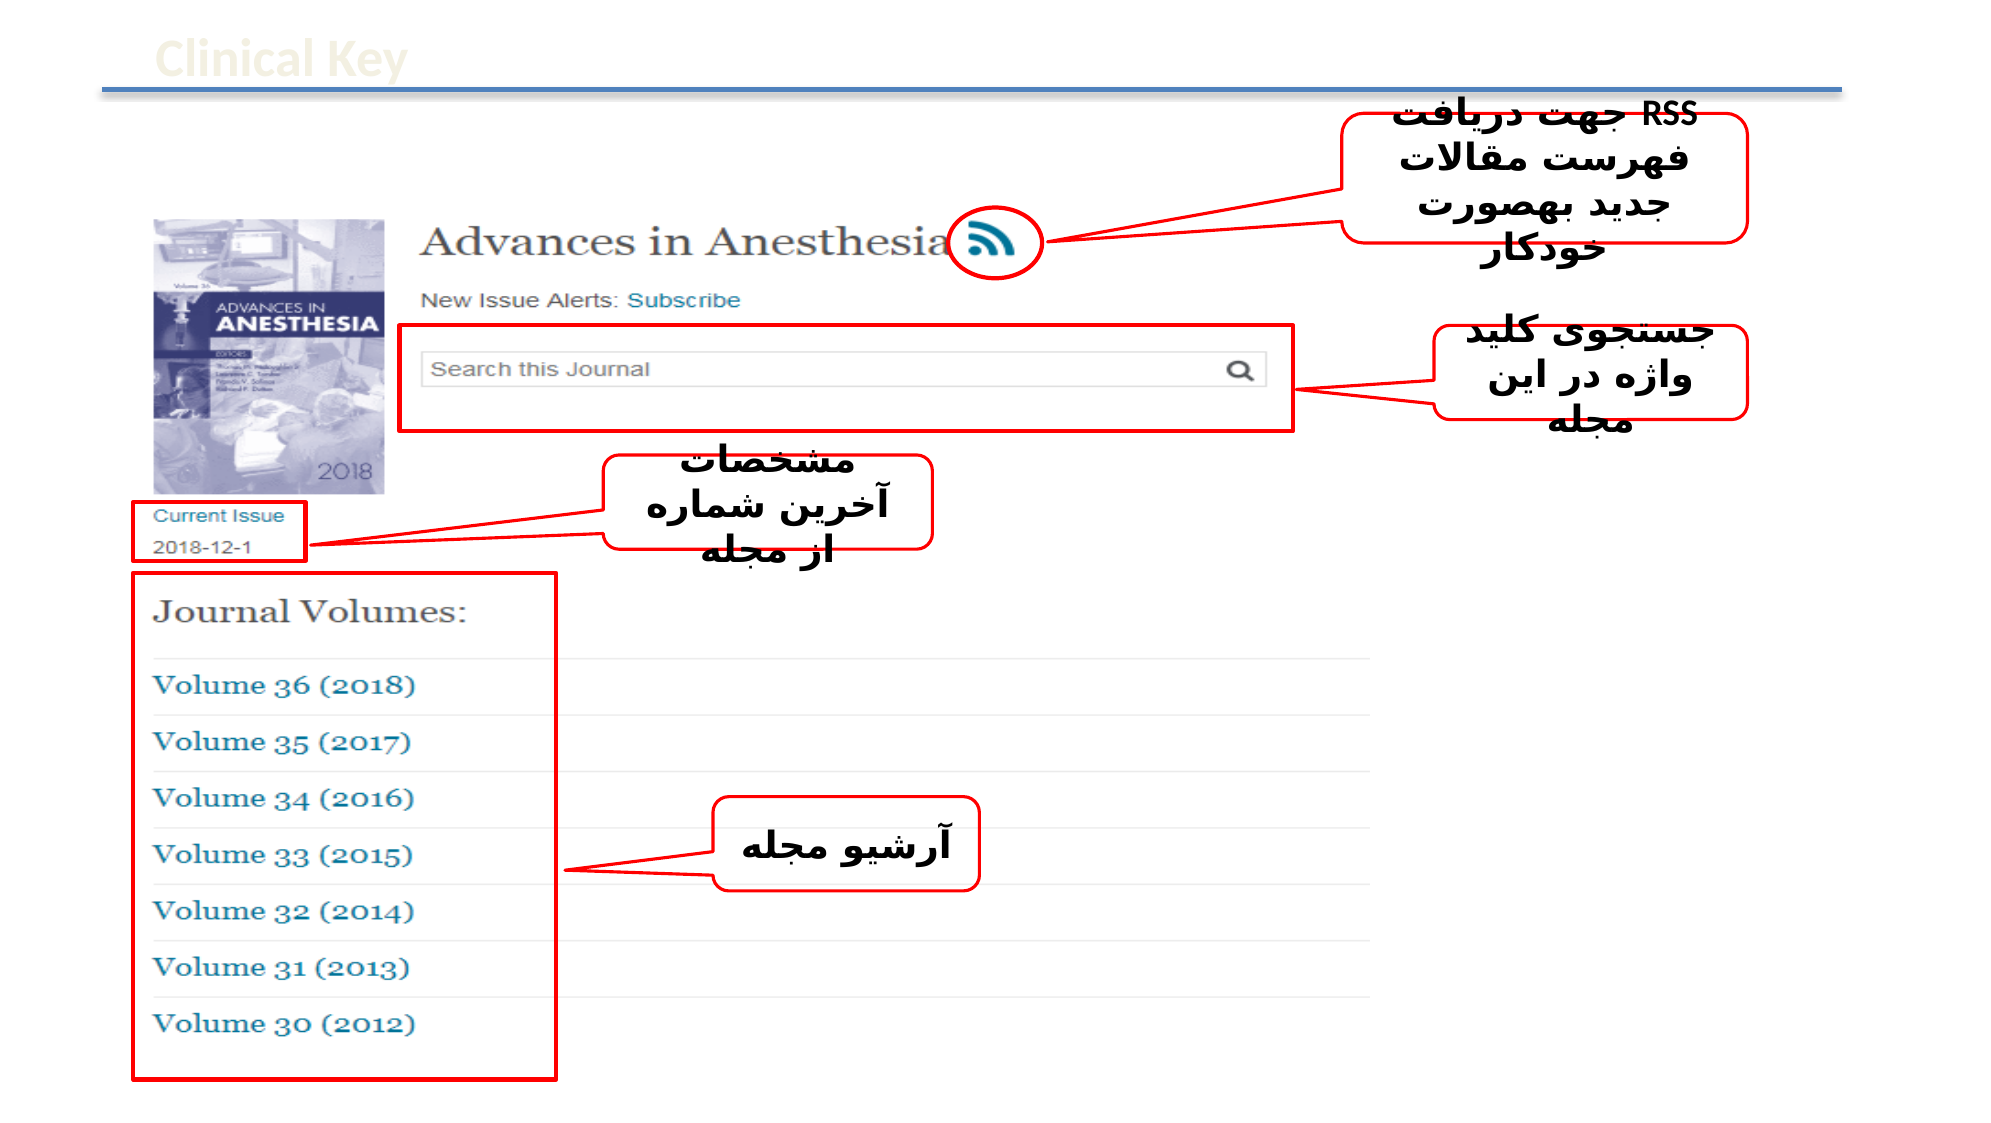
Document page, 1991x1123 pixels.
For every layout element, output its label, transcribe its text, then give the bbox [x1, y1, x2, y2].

text_box Clinical Key [86, 14, 478, 96]
text_box RSS جهت دریافت فهرست مقالات جدید به‏صورت خودکار [1339, 111, 1750, 246]
text_box جستجوی کلید واژه در این مجله [1373, 323, 1750, 422]
text_box [131, 1060, 558, 1082]
picture [101, 185, 1370, 1053]
